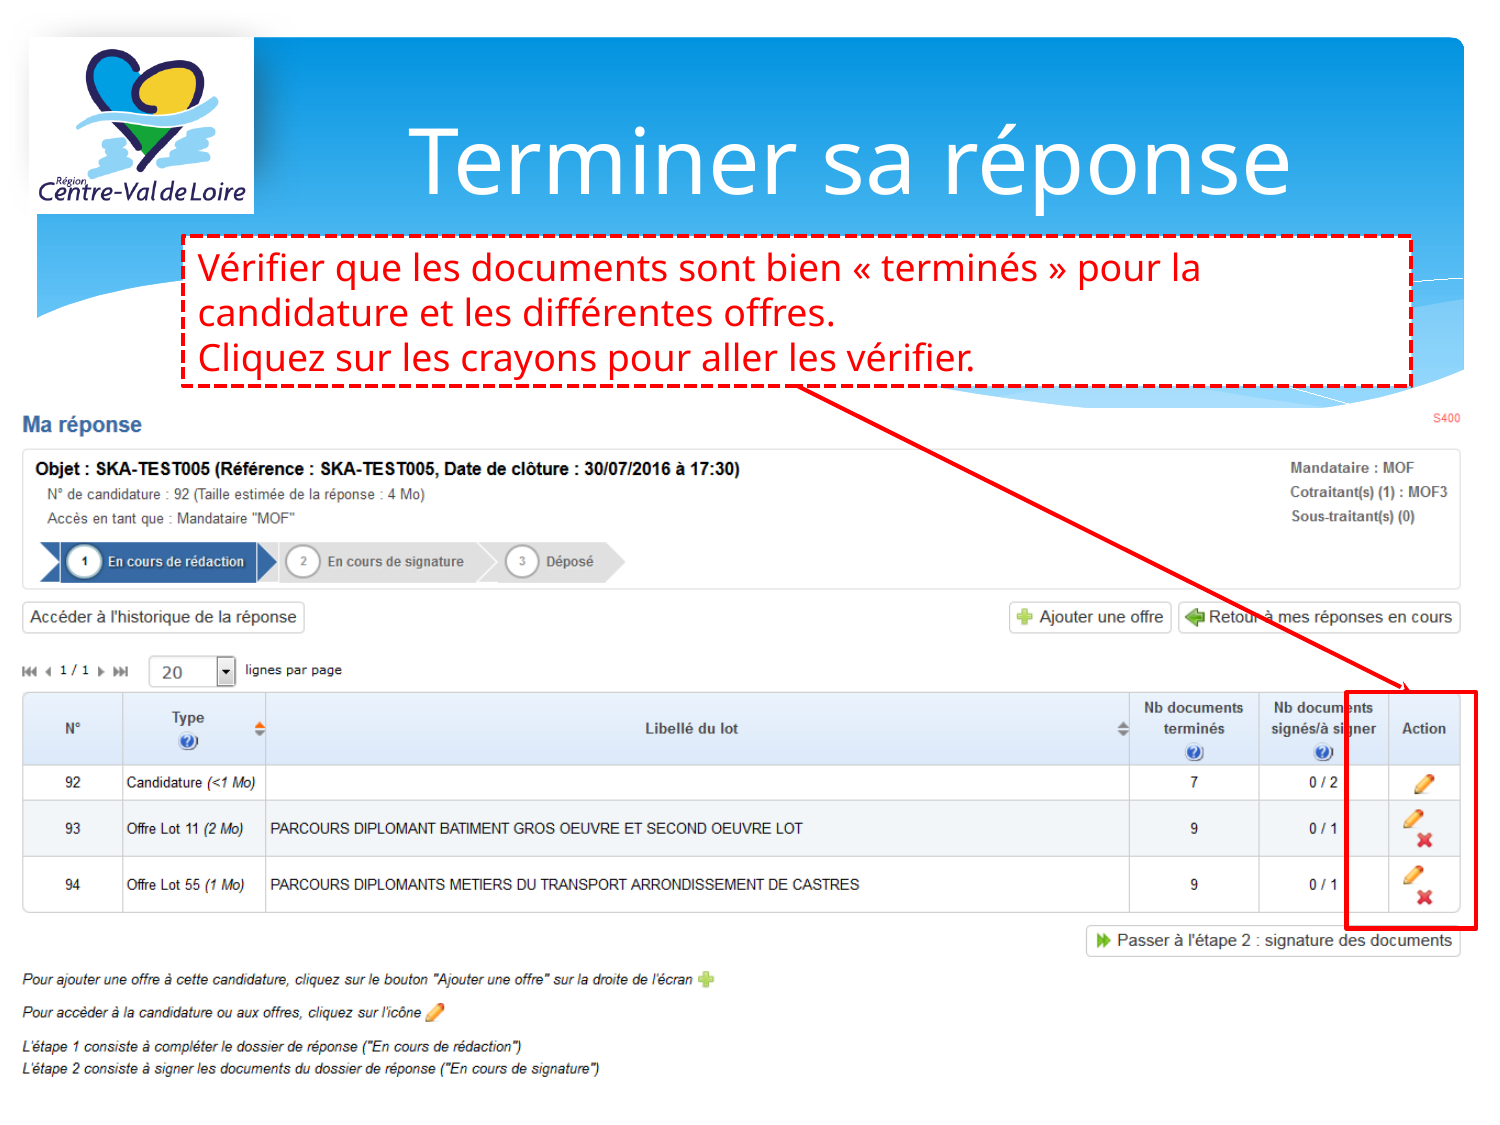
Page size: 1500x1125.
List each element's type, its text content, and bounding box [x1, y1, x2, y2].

picture [8, 408, 1486, 1089]
title Terminer sa réponse [277, 55, 1425, 261]
picture [29, 37, 254, 214]
text_box Vérifier que les documents sont bien « terminés » pour la candidature et les différentes offres. Cliquez sur les crayons pour aller les vérifier. [182, 236, 1412, 386]
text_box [796, 387, 1412, 693]
